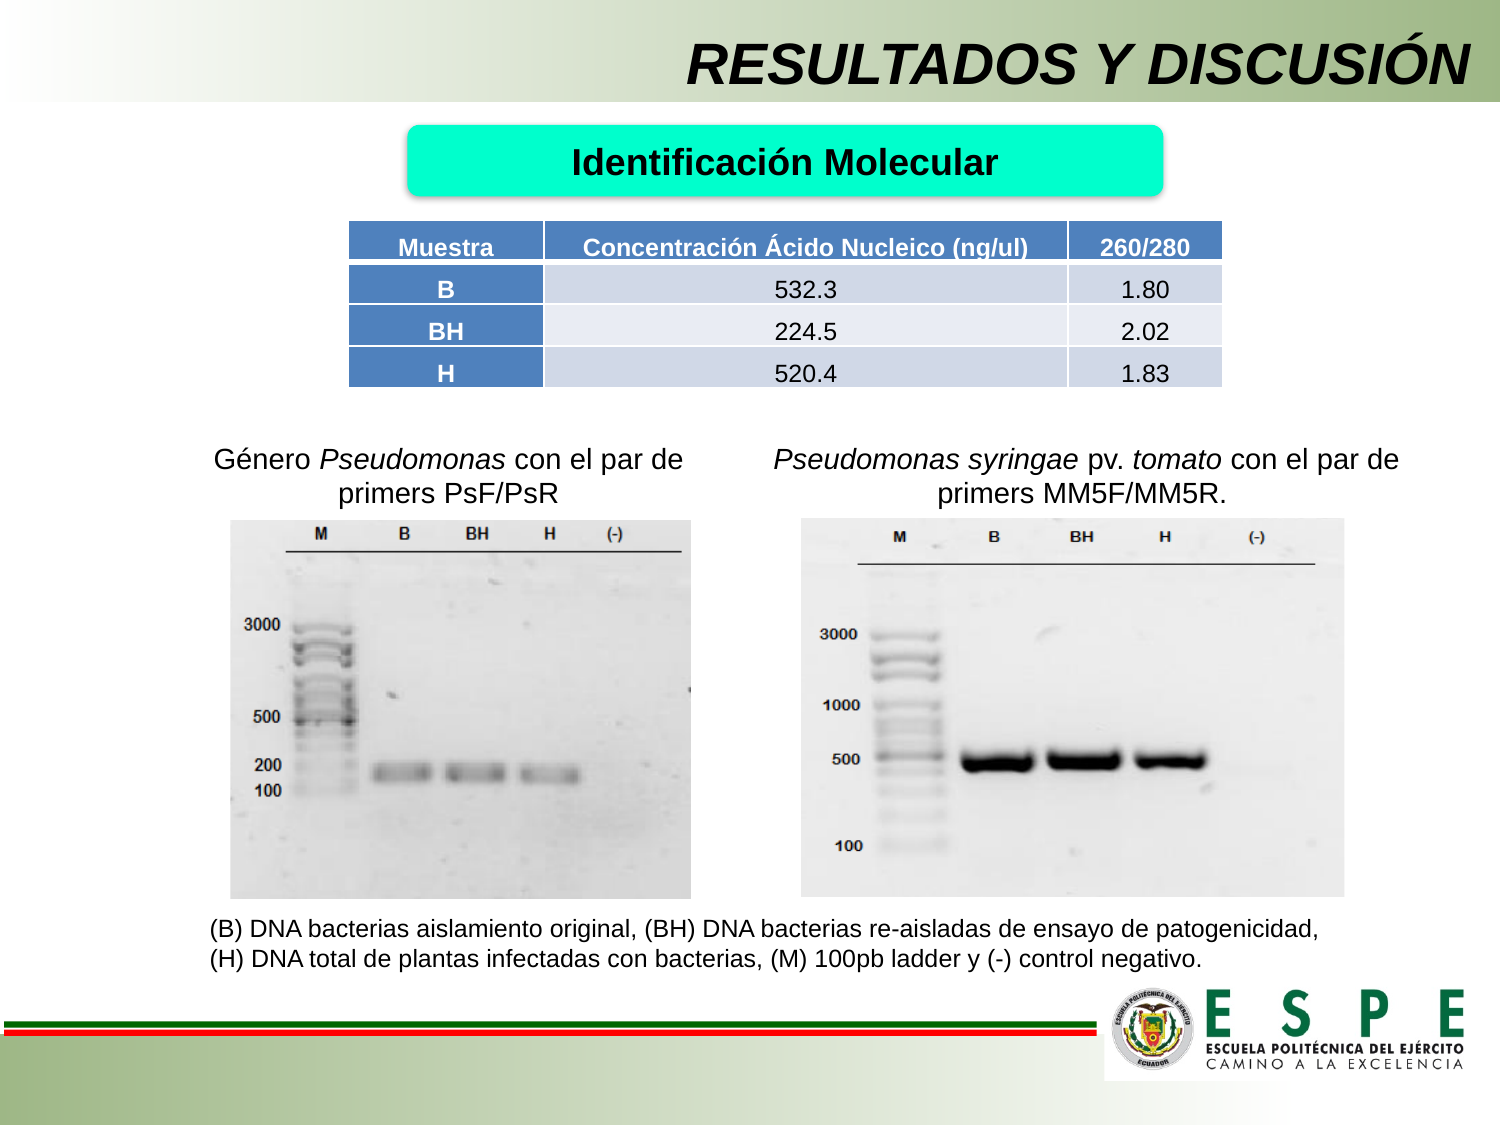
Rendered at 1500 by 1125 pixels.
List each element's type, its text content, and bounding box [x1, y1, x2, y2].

text_box (B) DNA bacterias aislamiento original, (BH) DNA bacterias re-aisladas de ensayo de patogenicidad, (H) DNA total de plantas infectadas con bacterias, (M) 100pb ladder y (-) control negativo. [194, 905, 1353, 980]
table_cell H [349, 347, 543, 387]
table_header Muestra [349, 221, 543, 259]
picture [1104, 976, 1483, 1081]
text_box Género Pseudomonas con el par de primers PsF/PsR [171, 432, 727, 518]
table_cell 532.3 [545, 265, 1067, 303]
text_box Pseudomonas syringae pv. tomato con el par de primers MM5F/MM5R. [738, 432, 1436, 518]
table_cell 1.80 [1069, 265, 1222, 303]
picture [800, 518, 1345, 897]
table_cell 2.02 [1069, 305, 1222, 345]
text_box Identificación Molecular [407, 124, 1164, 197]
title RESULTADOS Y DISCUSIÓN [135, 19, 1486, 112]
table_header 260/280 [1069, 221, 1222, 259]
table_cell 520.4 [545, 347, 1067, 387]
table_cell B [349, 265, 543, 303]
table_cell BH [349, 305, 543, 345]
picture [229, 520, 692, 899]
table_cell 224.5 [545, 305, 1067, 345]
table_header Concentración Ácido Nucleico (ng/ul) [545, 221, 1067, 259]
table_cell 1.83 [1069, 347, 1222, 387]
